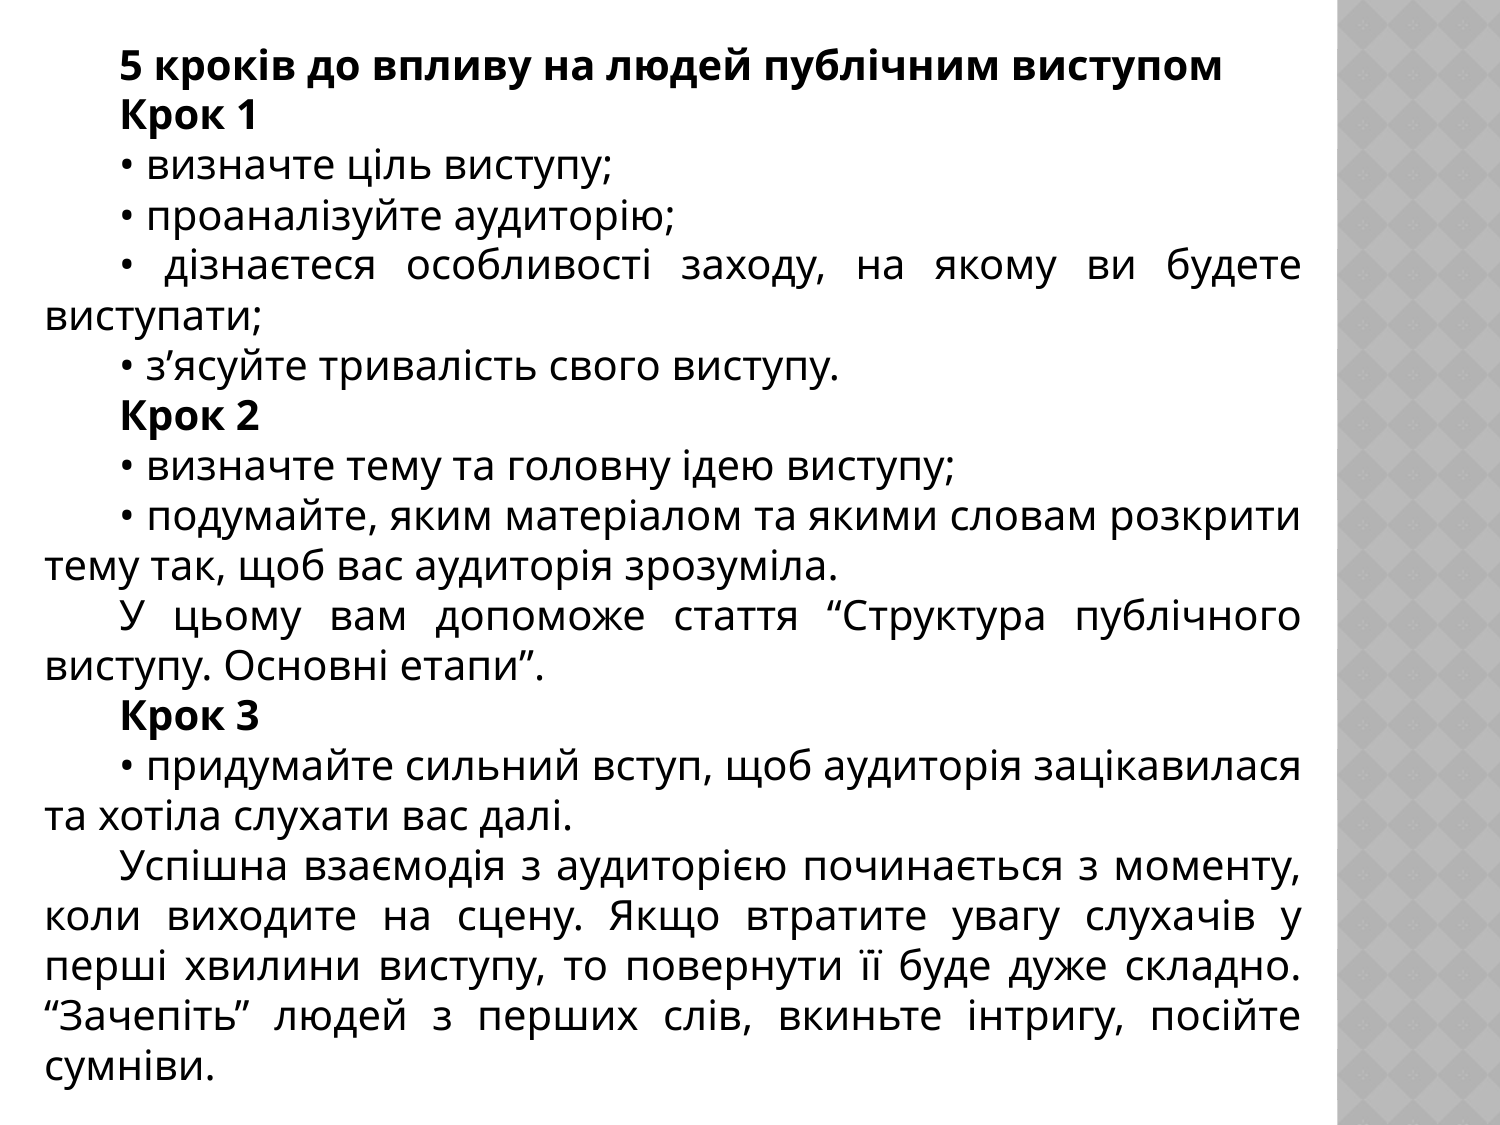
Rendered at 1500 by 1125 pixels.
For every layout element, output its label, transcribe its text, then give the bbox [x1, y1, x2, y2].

list 5 кроків до впливу на людей публічним виступом Крок 1 • визначте ціль виступу; • проаналізуйте аудиторію; • дізнаєтеся особливості заходу, на якому ви будете виступати; • з’ясуйте тривалість свого виступу. Крок 2 • визначте тему та головну ідею виступу; • подумайте, яким матеріалом та якими словам розкрити тему так, щоб вас аудиторія зрозуміла. У цьому вам допоможе стаття “Структура публічного виступу. Основні етапи”. Крок 3 • придумайте сильний вступ, щоб аудиторія зацікавилася та хотіла слухати вас далі. Успішна взаємодія з аудиторією починається з моменту, коли виходите на сцену. Якщо втратите увагу слухачів у перші хвилини виступу, то повернути її буде дуже складно. “Зачепіть” людей з перших слів, вкиньте інтригу, посійте сумніви. [29, 30, 1317, 1094]
